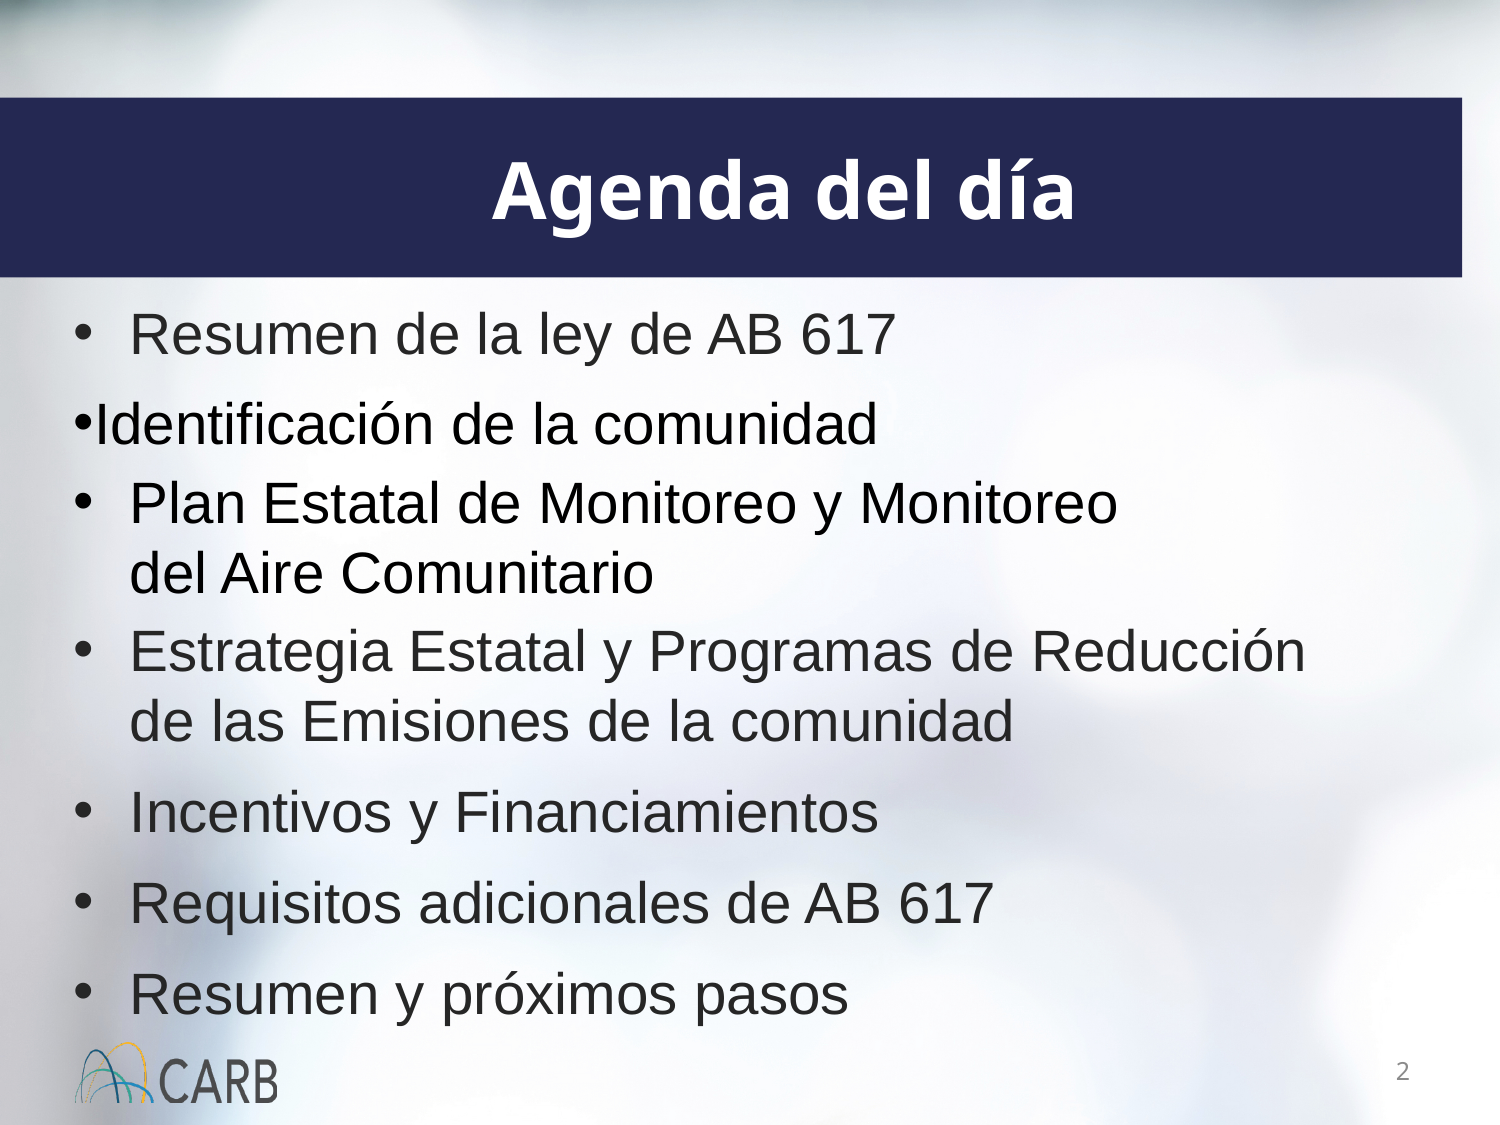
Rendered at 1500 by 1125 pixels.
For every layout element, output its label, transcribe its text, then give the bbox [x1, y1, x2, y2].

list Resumen de la ley de AB 617 Identificación de la comunidad Plan Estatal de Monitoreo y Monitoreo del Aire Comunitario Estrategia Estatal y Programas de Reducción de las Emisiones de la comunidad Incentivos y Financiamientos Requisitos adicionales de AB 617 Resumen y próximos pasos [58, 288, 1425, 1039]
picture [0, 0, 1500, 1125]
title Agenda del día [0, 97, 1463, 278]
slide_number 2 [1074, 1042, 1425, 1103]
